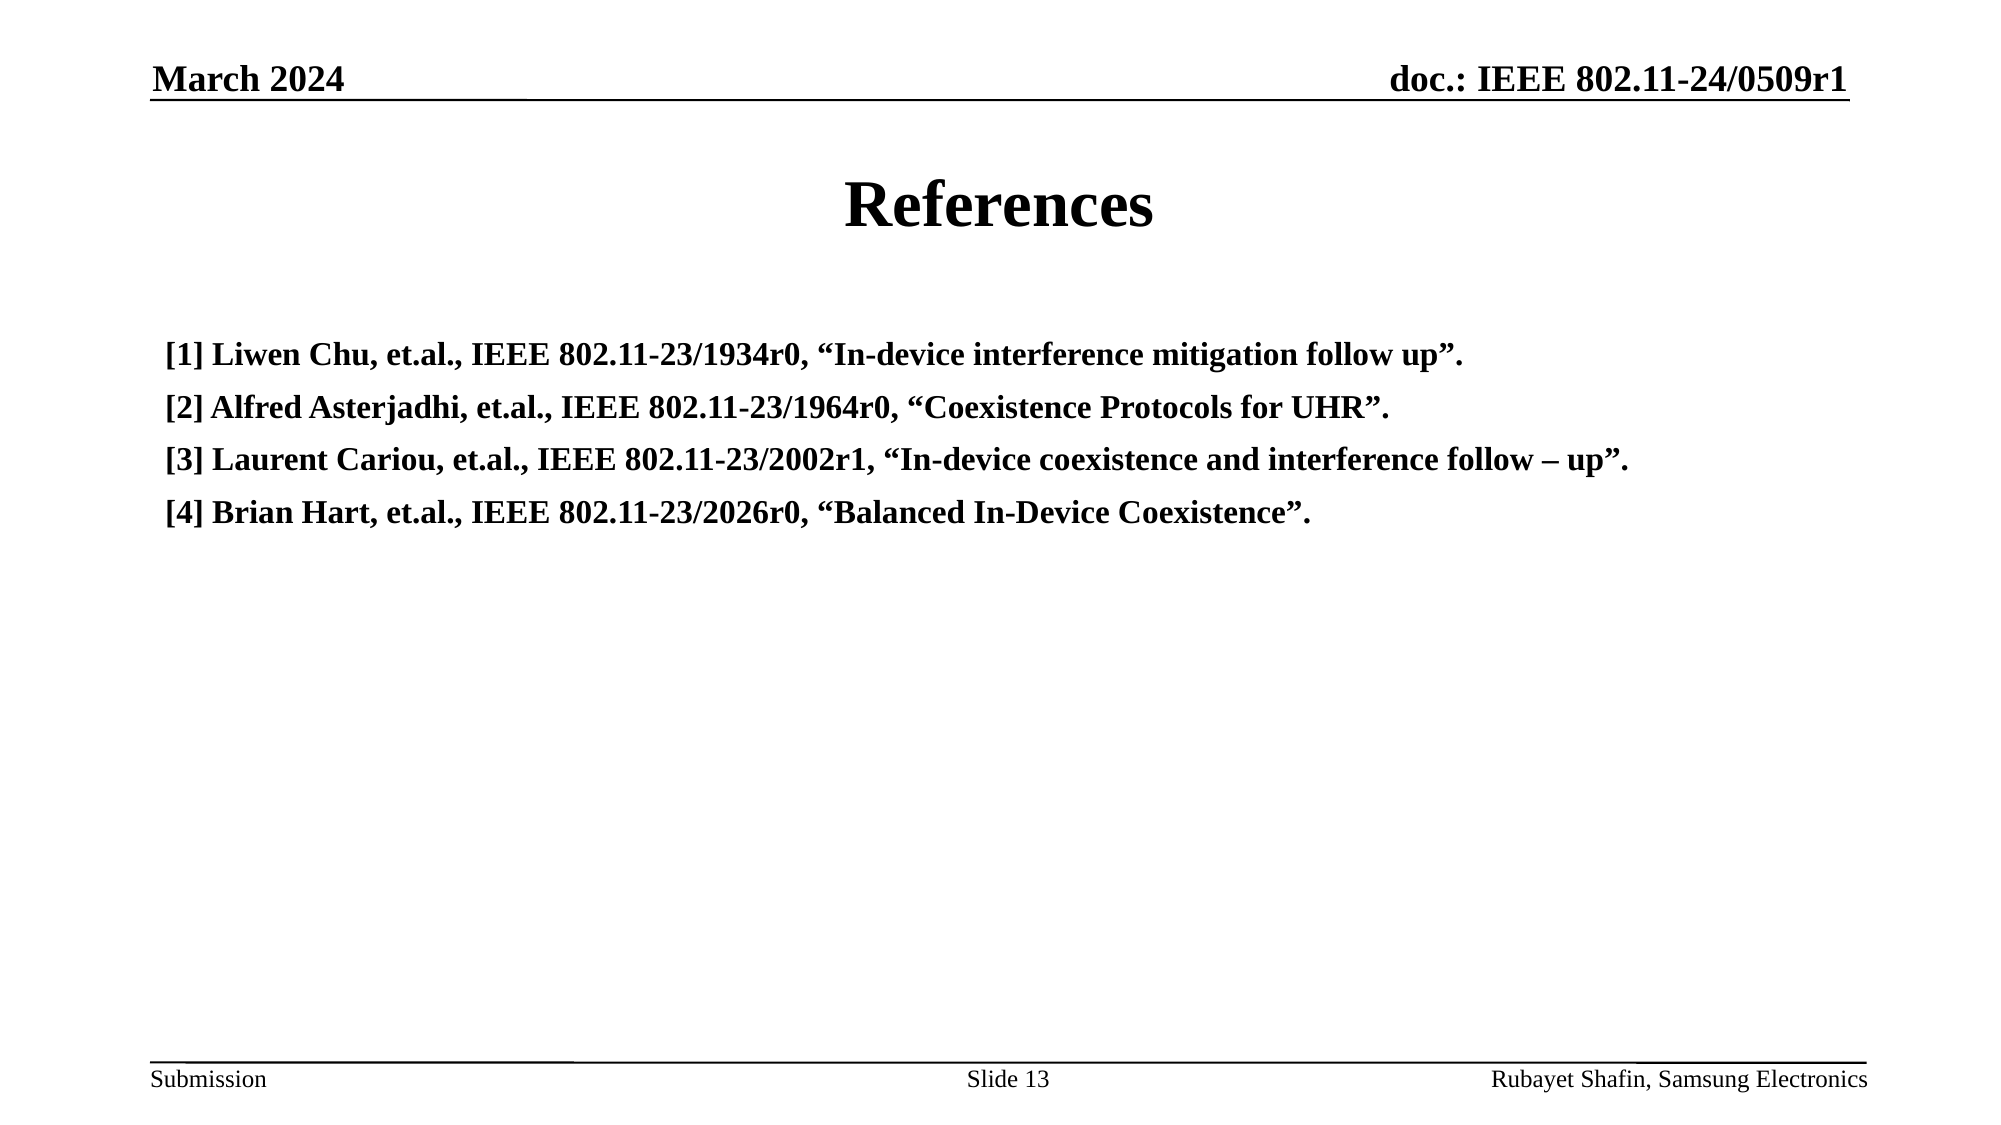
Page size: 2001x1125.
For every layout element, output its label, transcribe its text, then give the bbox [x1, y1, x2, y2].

title References [149, 112, 1850, 288]
footer Rubayet Shafin, Samsung Electronics [1171, 1061, 1869, 1093]
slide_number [152, 54, 563, 100]
slide_number Slide 13 [950, 1061, 1067, 1123]
list [1] Liwen Chu, et.al., IEEE 802.11-23/1934r0, “In-device interference mitigation follow up”. [2] Alfred Asterjadhi, et.al., IEEE 802.11-23/1964r0, “Coexistence Protocols for UHR”. [3] Laurent Cariou, et.al., IEEE 802.11-23/2002r1, “In-device coexistence and interference follow – up”. [4] Brian Hart, et.al., IEEE 802.11-23/2026r0, “Balanced In-Device Coexistence”. [149, 324, 1850, 1000]
